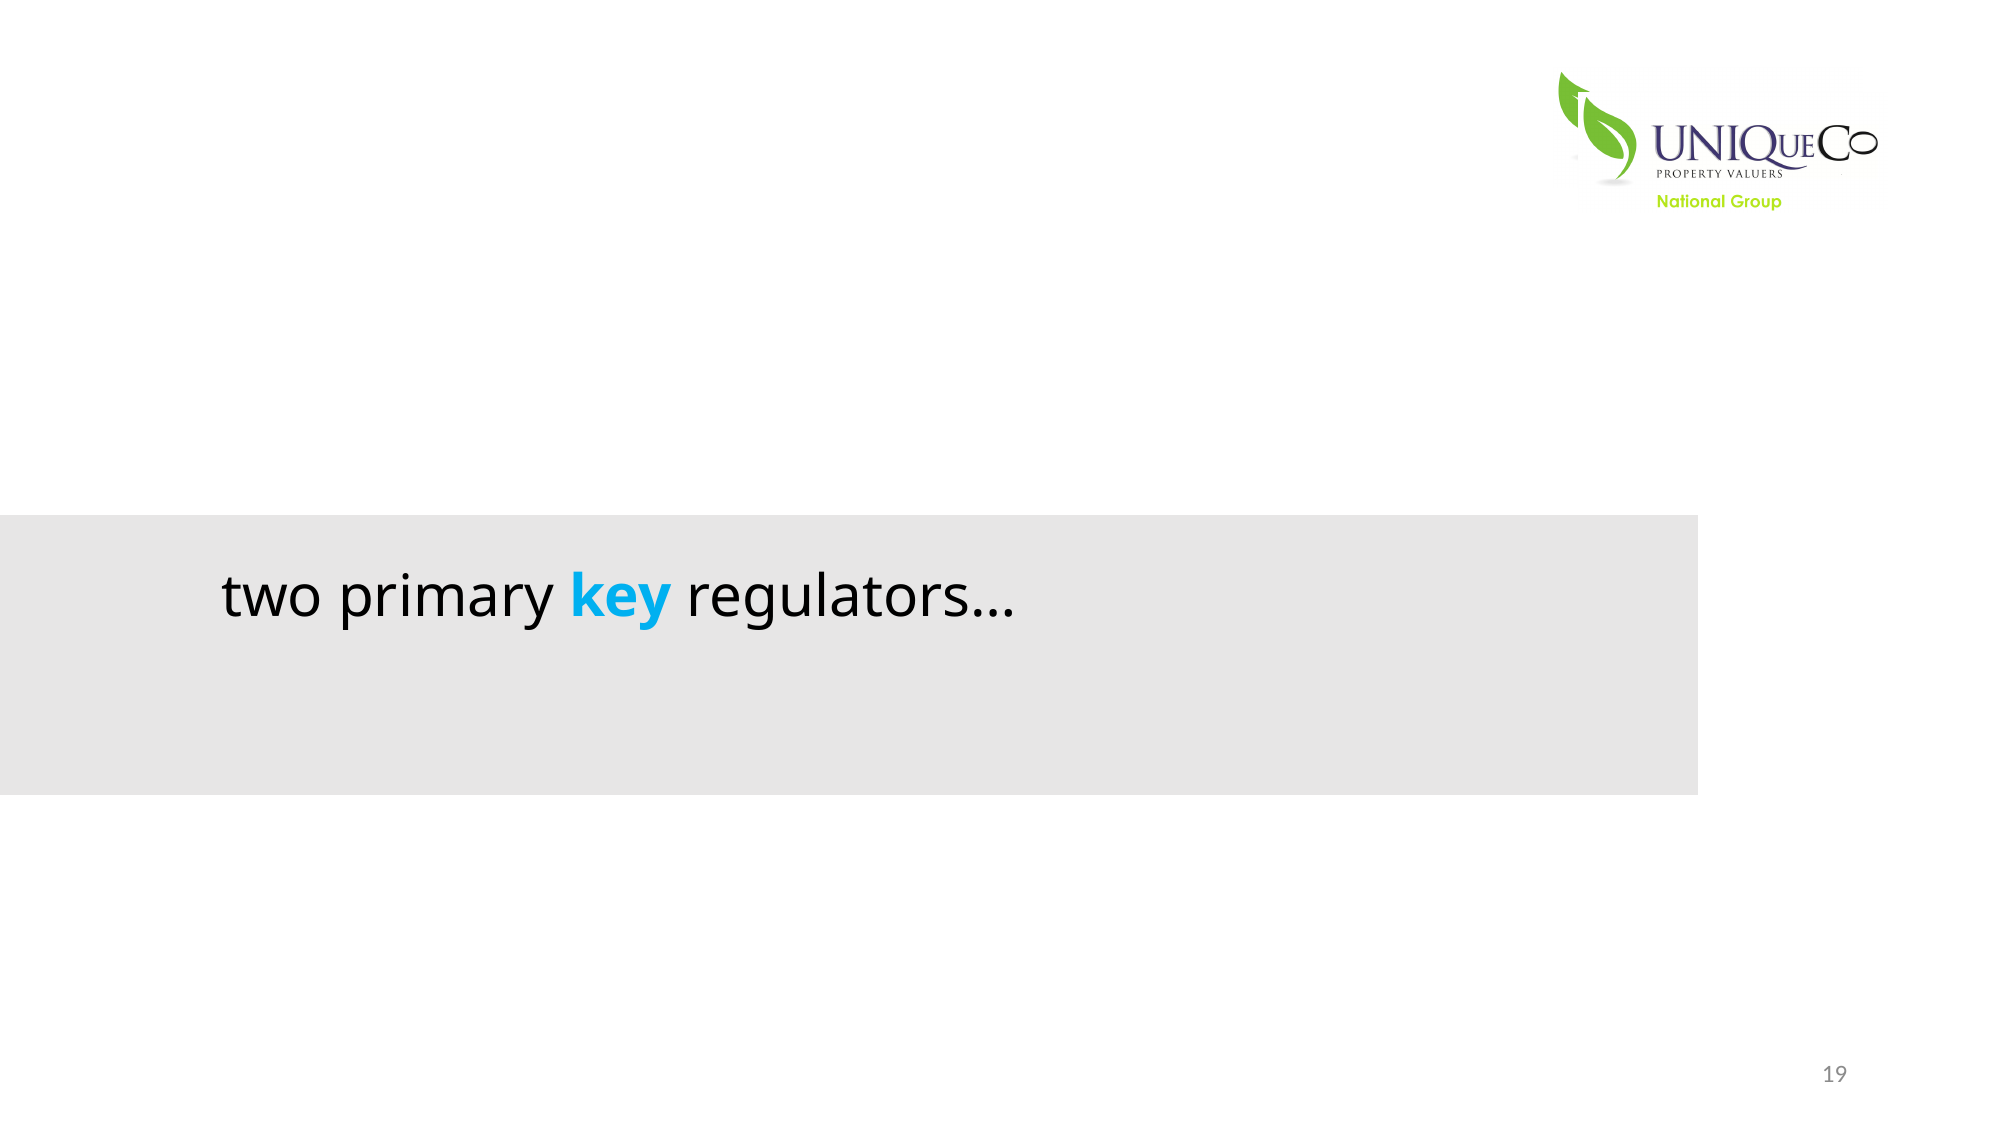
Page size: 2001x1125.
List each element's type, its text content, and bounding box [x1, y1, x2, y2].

picture [1553, 67, 1888, 213]
text_box two primary key regulators… [0, 515, 1698, 795]
slide_number 19 [1412, 1042, 1863, 1103]
